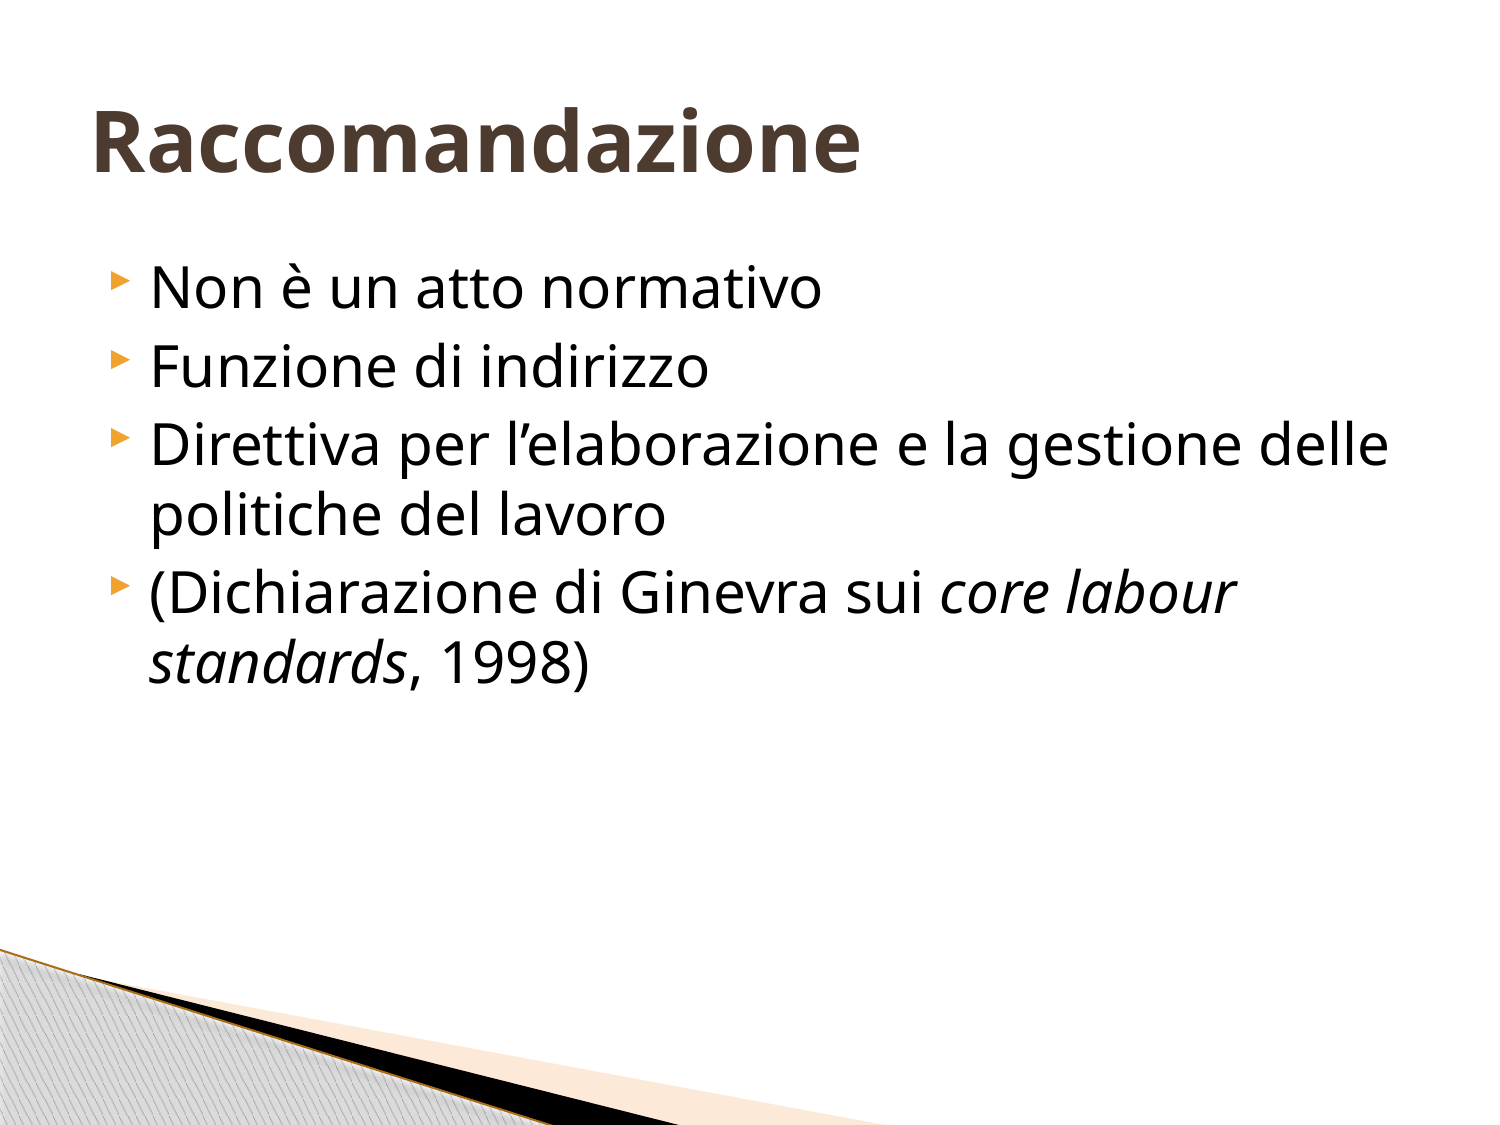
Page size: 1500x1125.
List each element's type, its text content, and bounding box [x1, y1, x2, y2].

list Non è un atto normativo Funzione di indirizzo Direttiva per l’elaborazione e la gestione delle politiche del lavoro (Dichiarazione di Ginevra sui core labour standards, 1998) [75, 243, 1425, 986]
title Raccomandazione [75, 45, 1425, 233]
